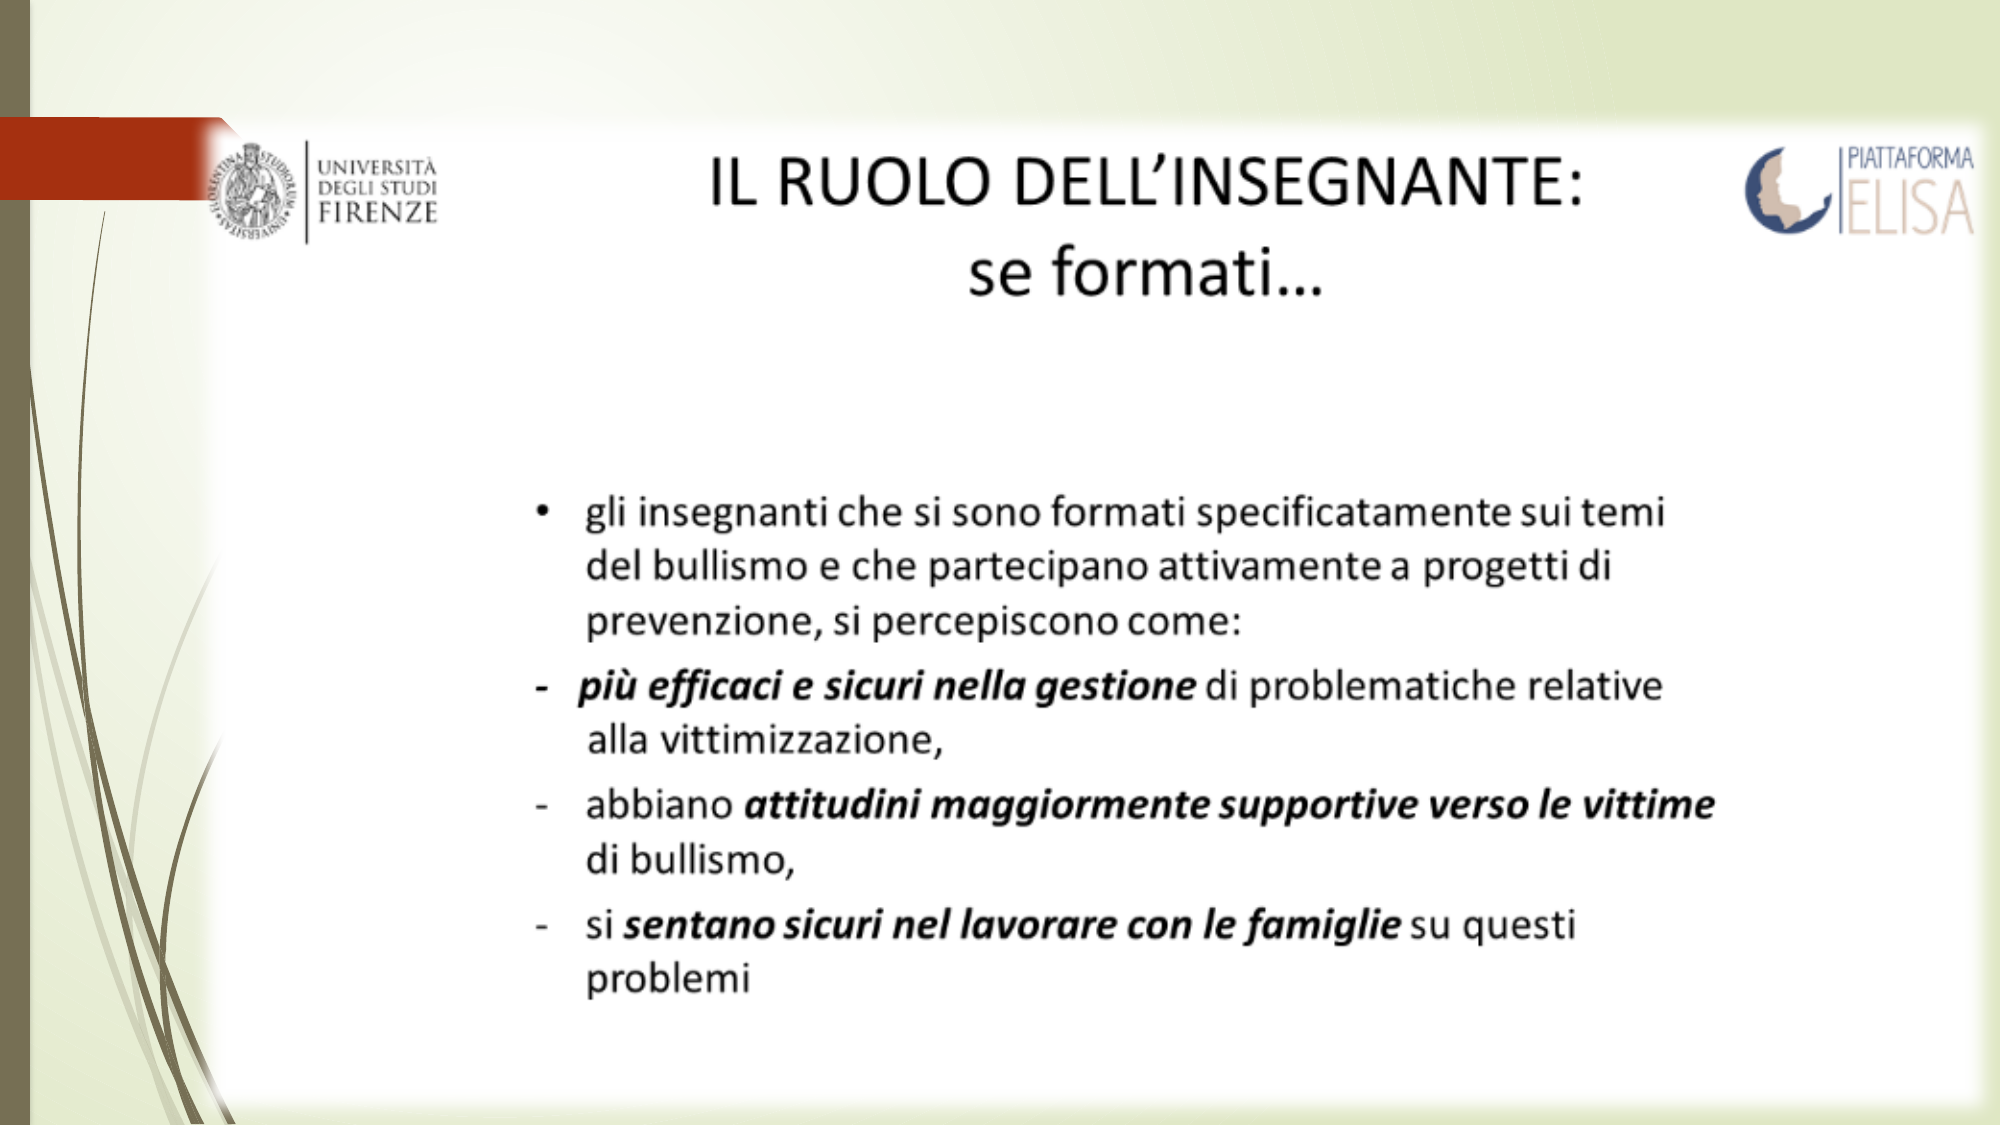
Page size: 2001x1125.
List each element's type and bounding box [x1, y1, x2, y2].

picture [190, 107, 2000, 1125]
